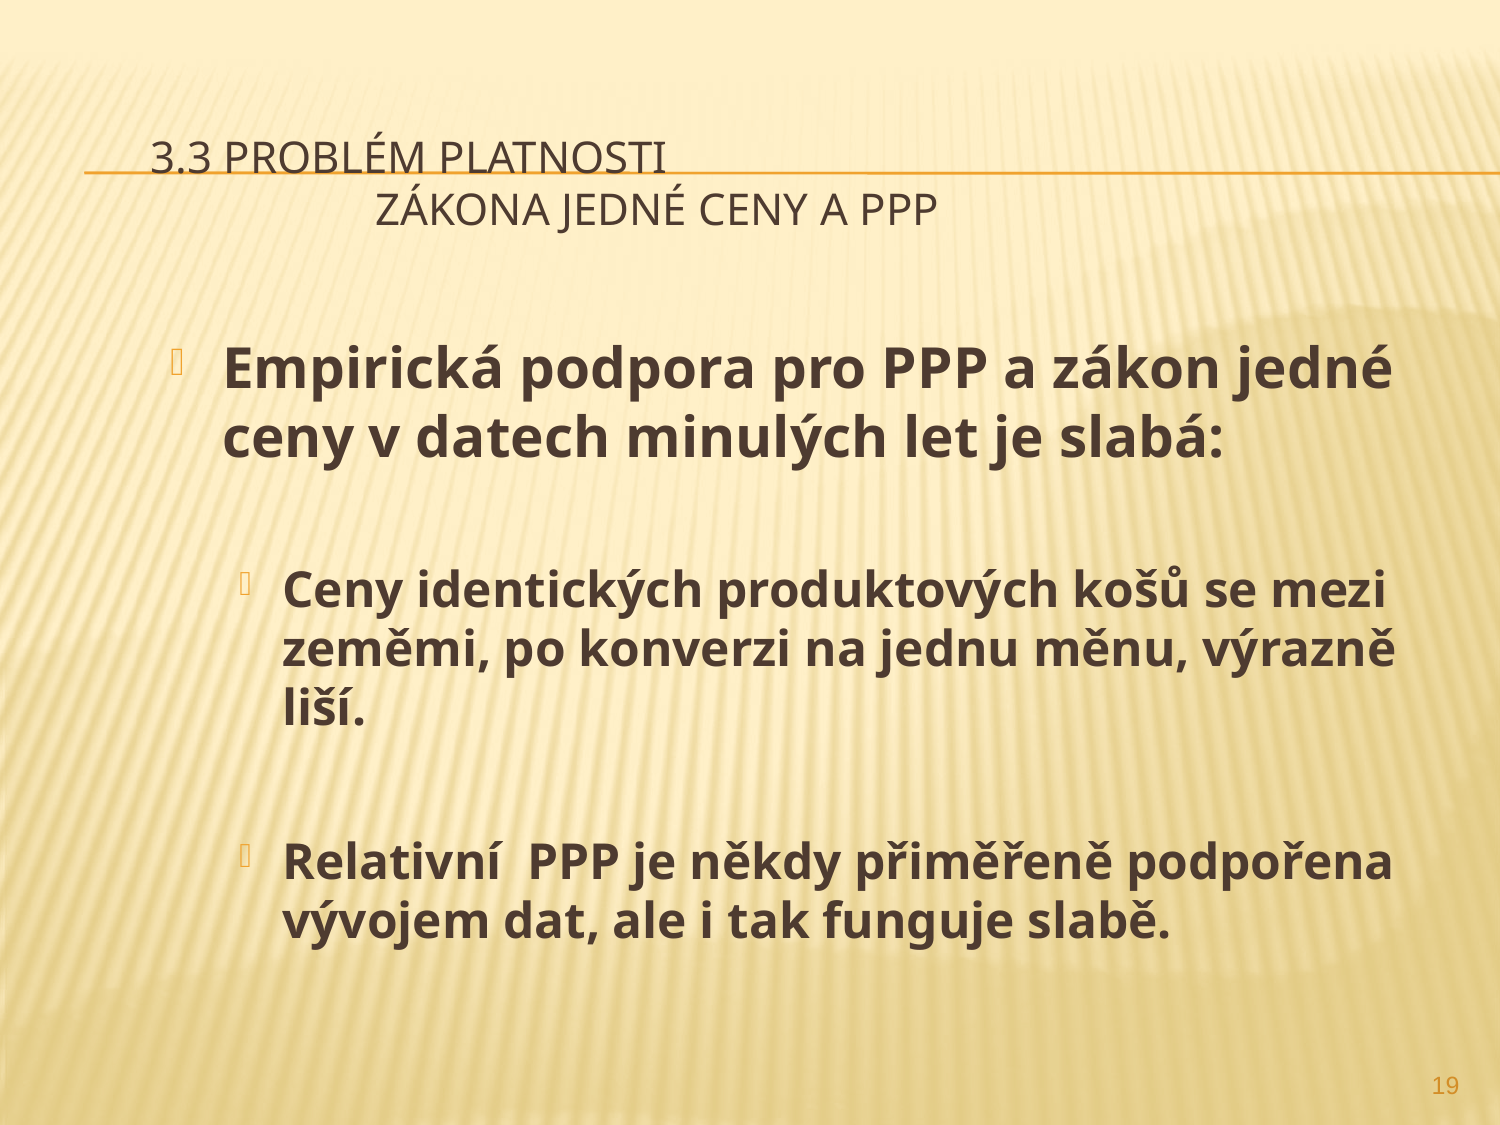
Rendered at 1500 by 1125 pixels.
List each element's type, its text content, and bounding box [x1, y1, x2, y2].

list Empirická podpora pro PPP a zákon jedné ceny v datech minulých let je slabá: Ceny identických produktových košů se mezi zeměmi, po konverzi na jednu měnu, výrazně liší. Relativní PPP je někdy přiměřeně podpořena vývojem dat, ale i tak funguje slabě. [155, 324, 1413, 995]
slide_number 19 [1350, 1061, 1475, 1103]
title 3.3 Problém platnosti zákona jedné ceny a PPP [135, 54, 1411, 243]
